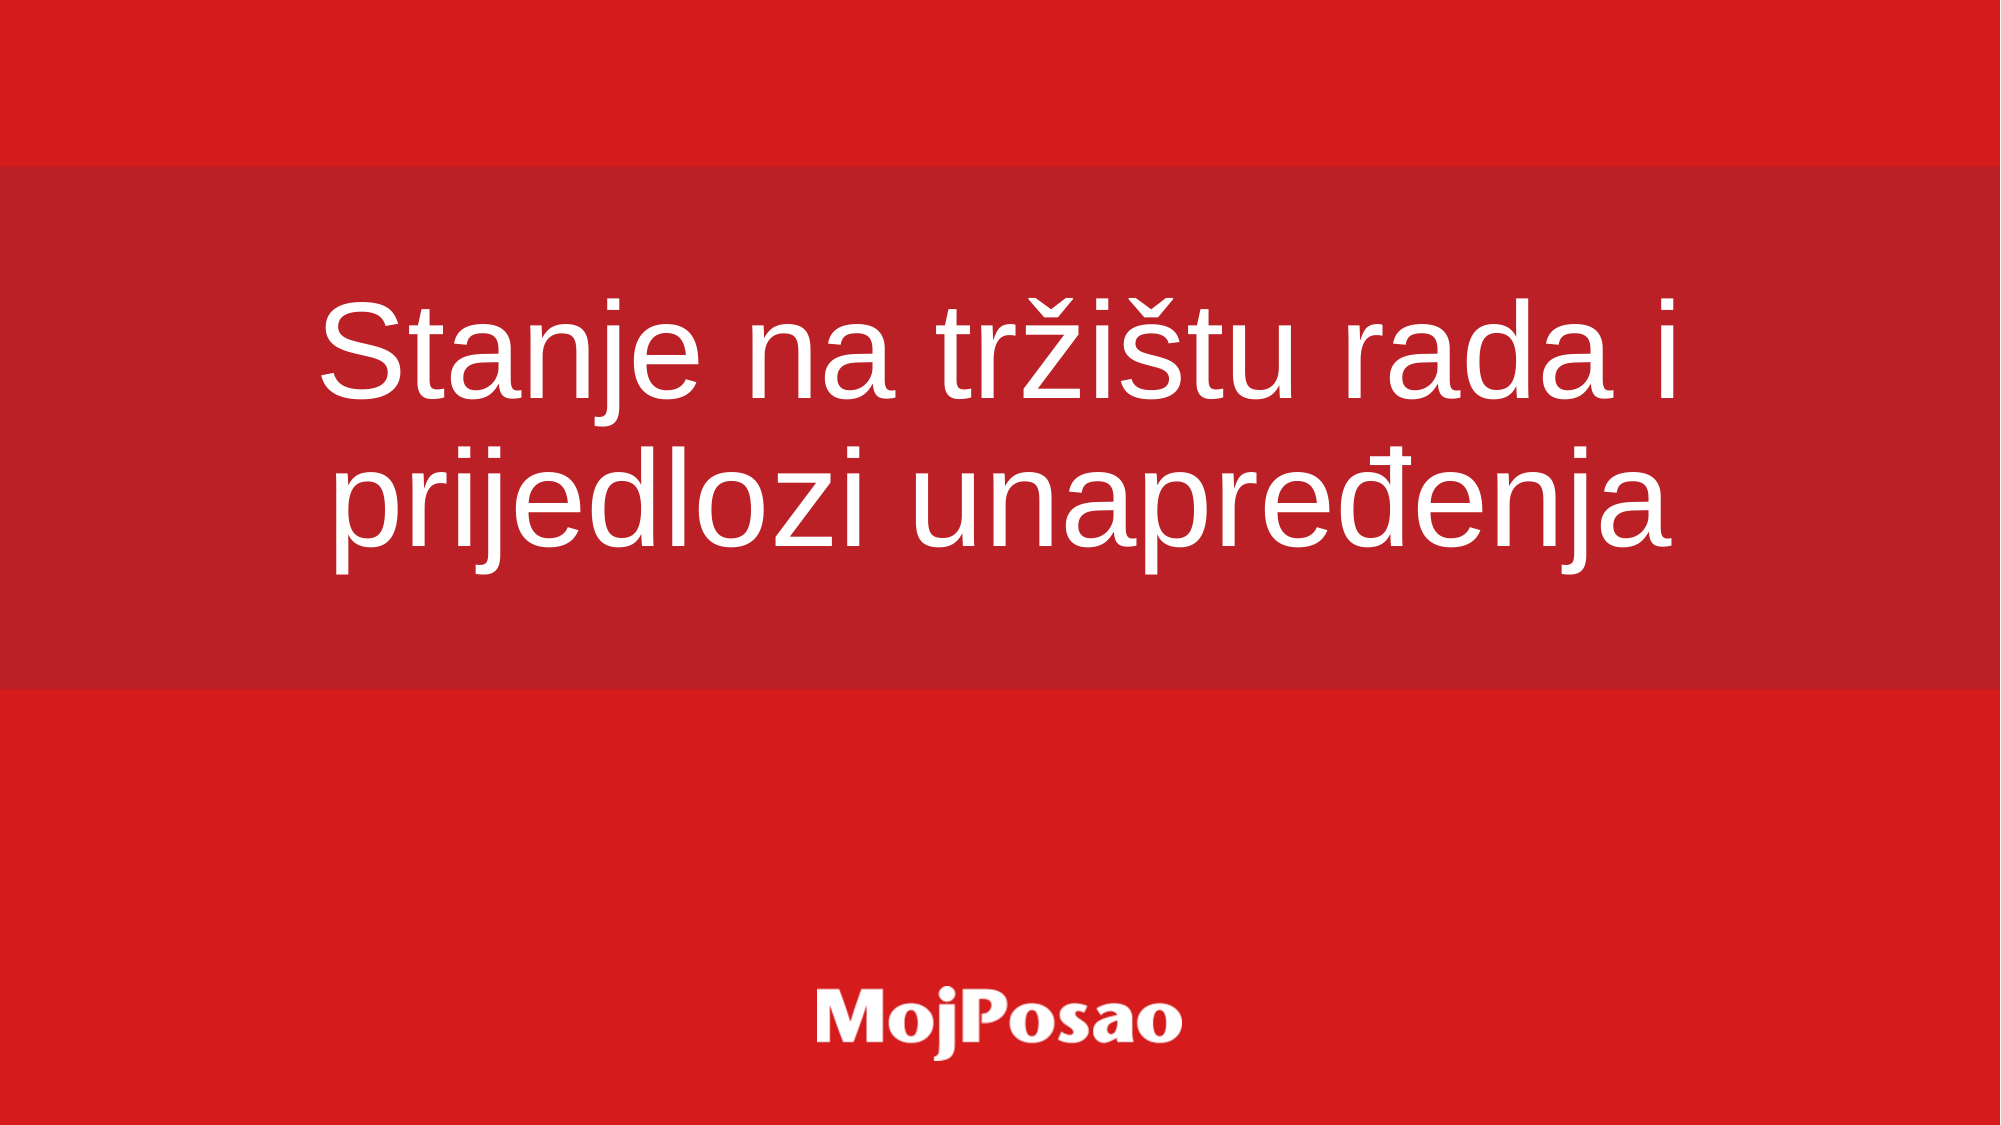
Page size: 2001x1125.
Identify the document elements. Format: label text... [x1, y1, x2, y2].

picture [817, 986, 1182, 1061]
list Stanje na tržištu rada i prijedlozi unapređenja [163, 235, 1837, 621]
